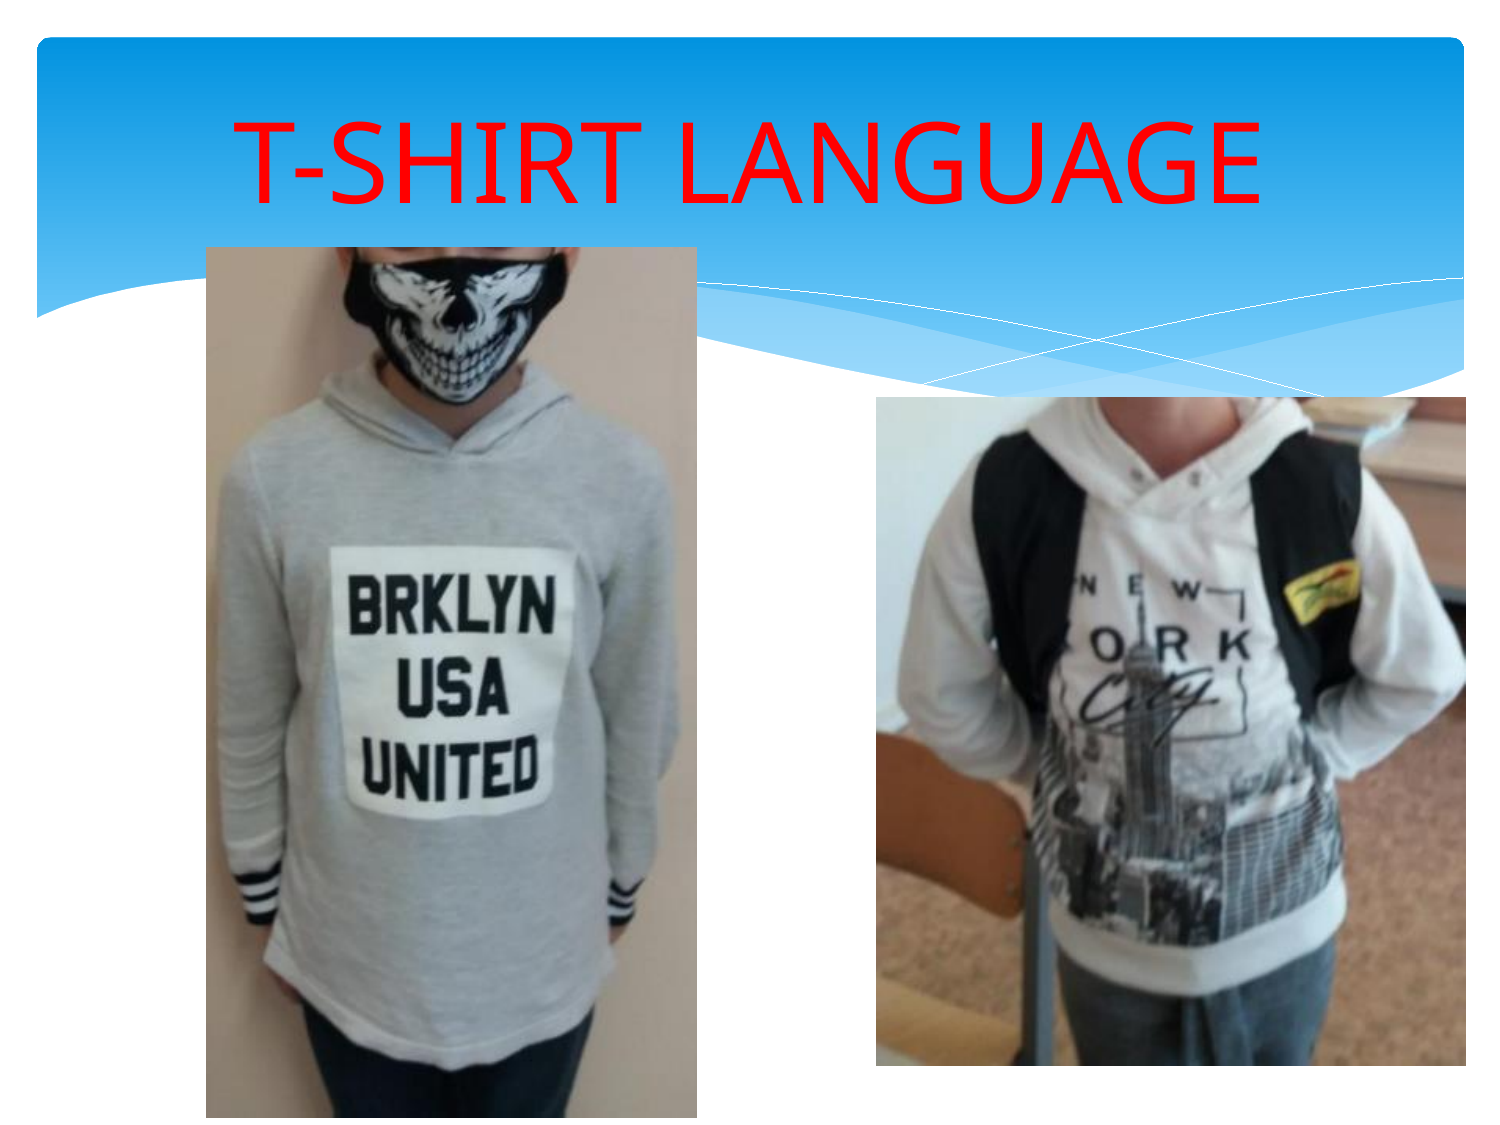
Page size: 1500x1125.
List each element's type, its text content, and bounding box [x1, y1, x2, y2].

title T-SHIRT LANGUAGE [75, 55, 1425, 261]
picture [876, 396, 1466, 1067]
picture [206, 247, 697, 1118]
